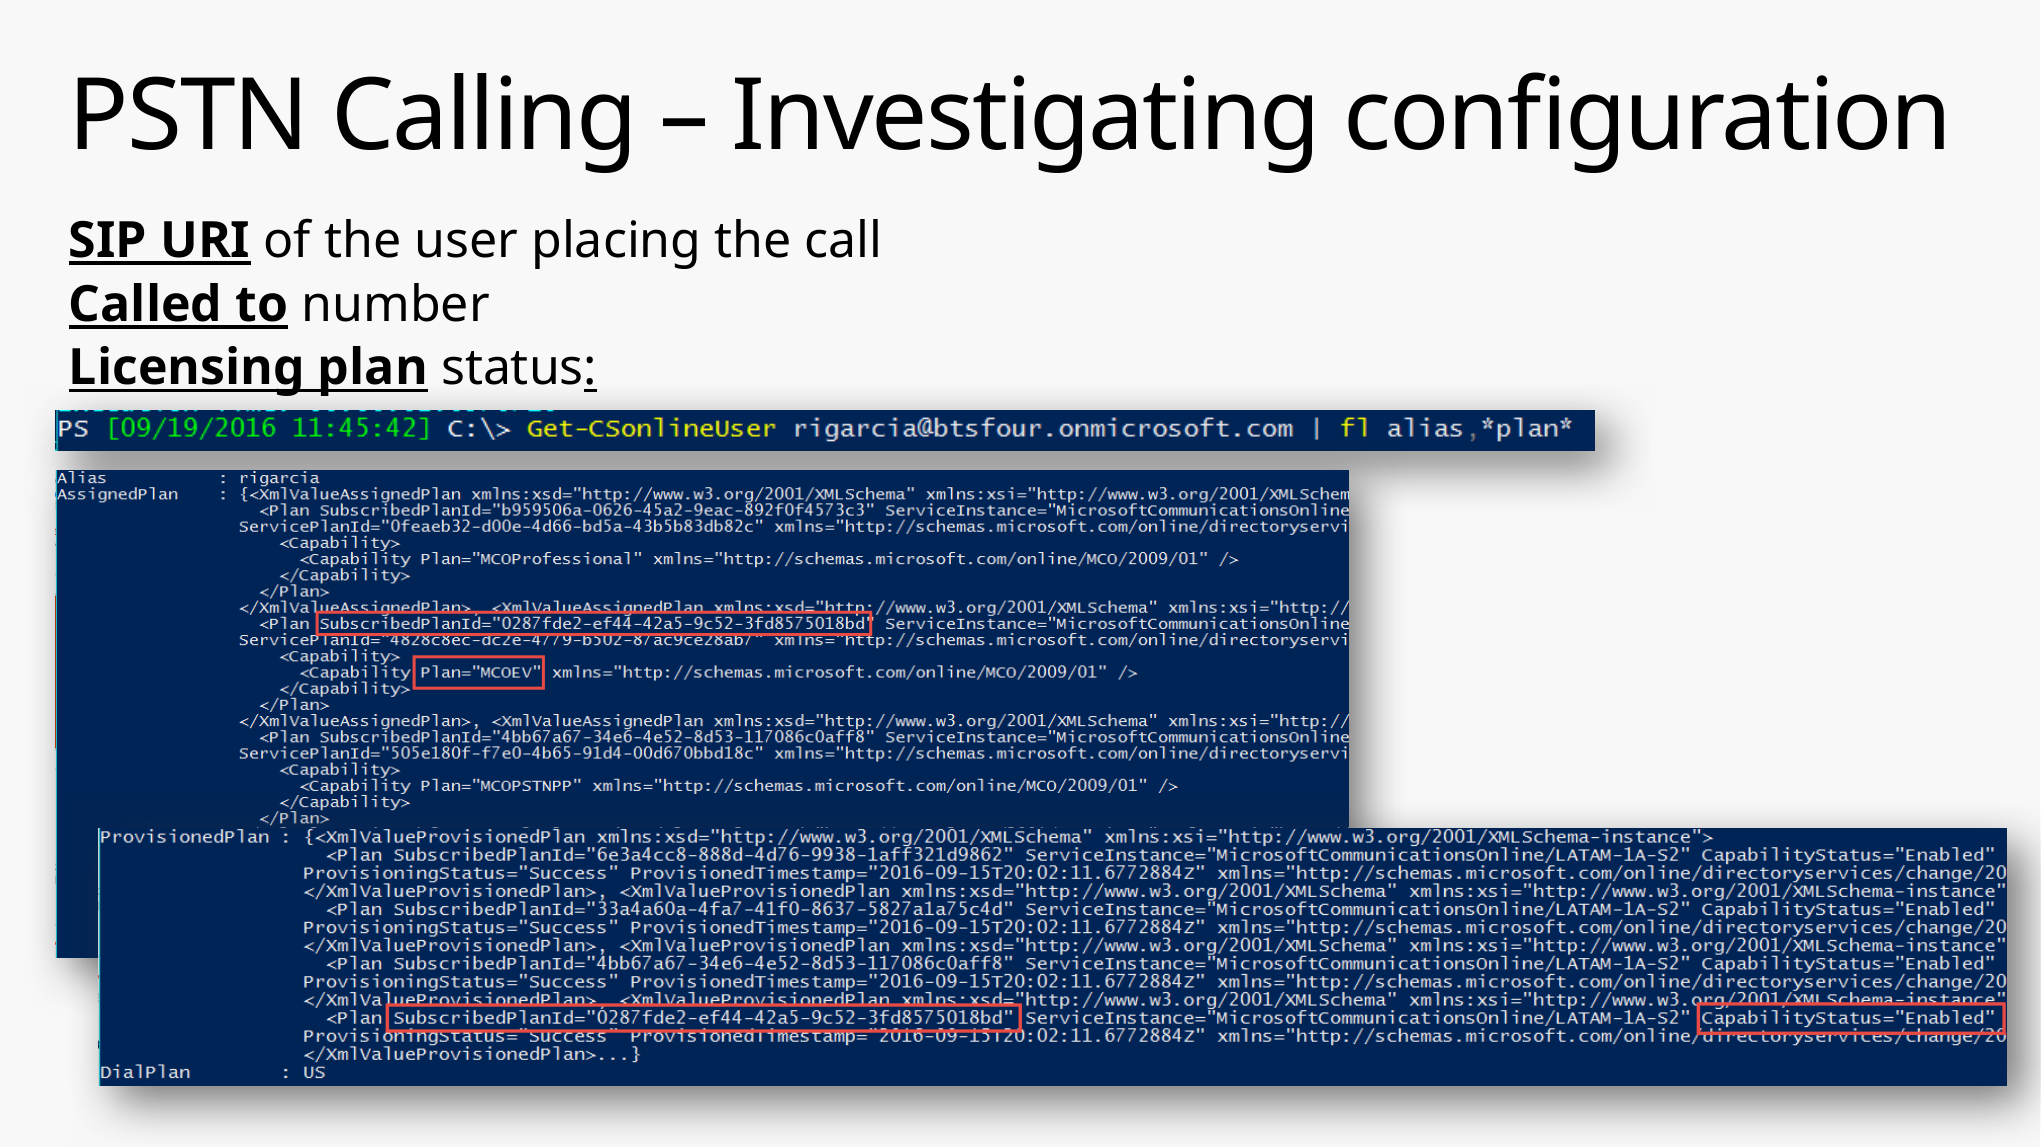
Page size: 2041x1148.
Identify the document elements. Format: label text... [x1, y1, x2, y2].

title PSTN Calling – Investigating configuration [45, 48, 1996, 198]
picture [55, 470, 2007, 1087]
list SIP URI of the user placing the call Called to number Licensing plan status: [45, 198, 1996, 812]
picture [55, 409, 1595, 451]
